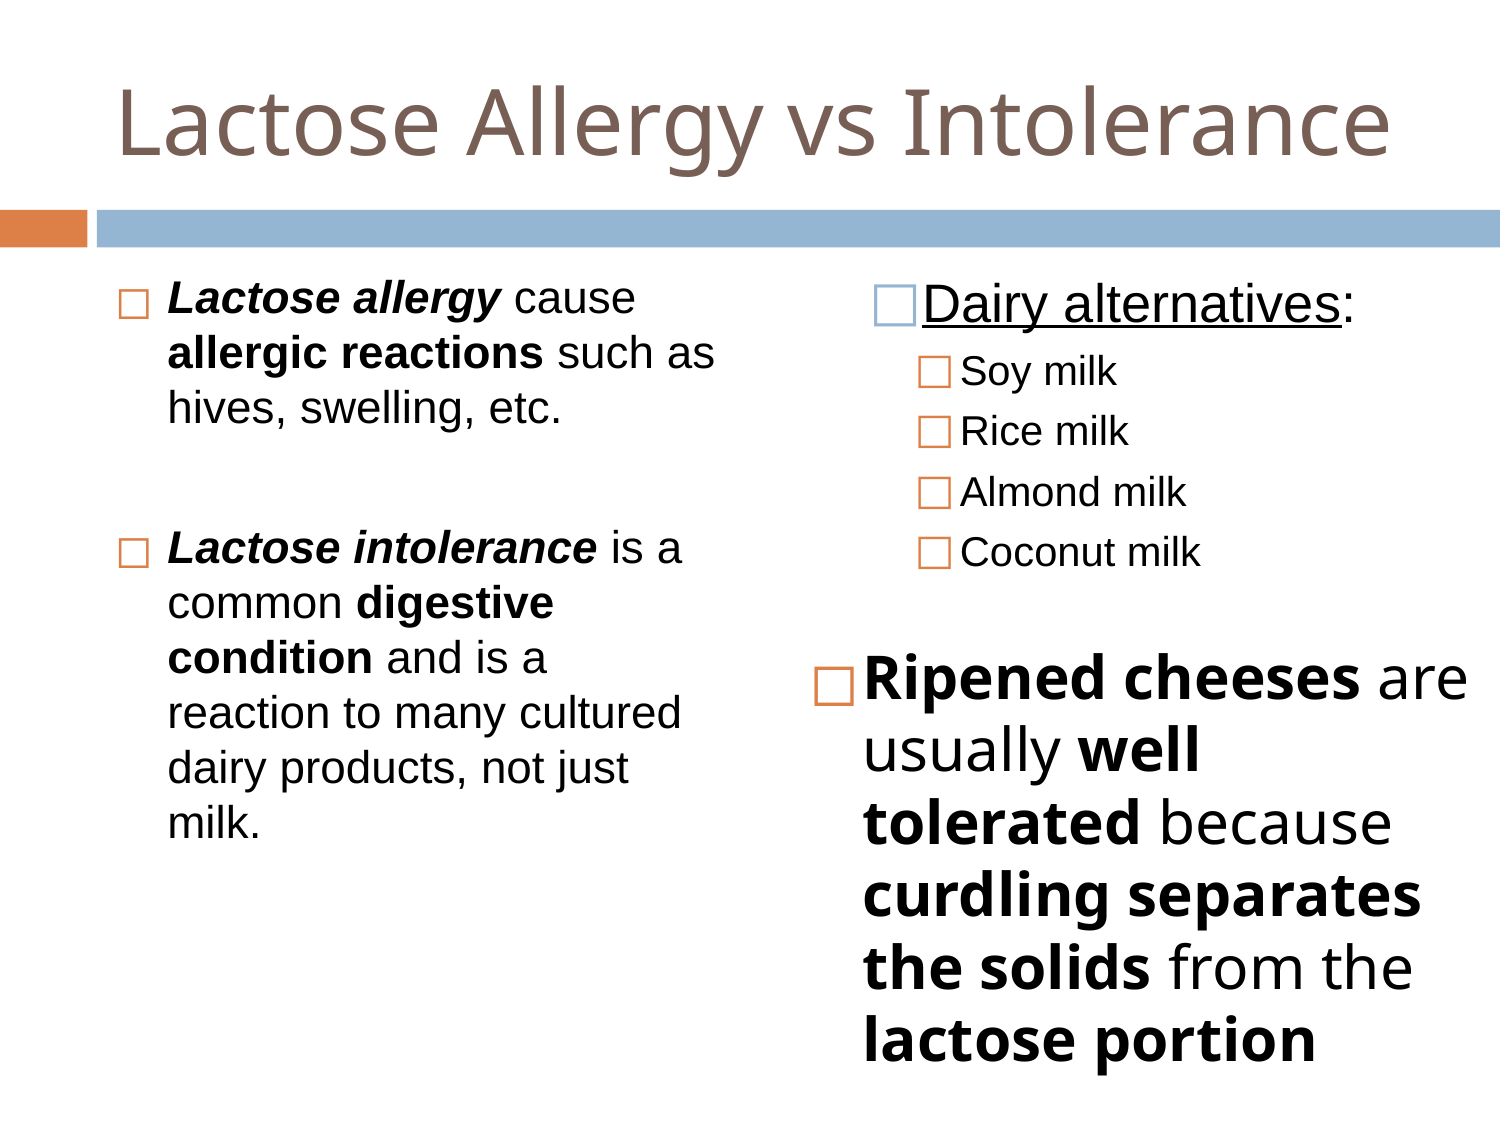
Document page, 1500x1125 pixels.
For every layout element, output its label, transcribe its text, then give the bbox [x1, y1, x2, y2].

list Dairy alternatives: Soy milk Rice milk Almond milk Coconut milk Ripened cheeses are usually well tolerated because curdling separates the solids from the lactose portion [794, 260, 1500, 1011]
title Lactose Allergy vs Intolerance [99, 37, 1438, 200]
list Lactose allergy cause allergic reactions such as hives, swelling, etc. Lactose intolerance is a common digestive condition and is a reaction to many cultured dairy products, not just milk. [99, 260, 738, 1011]
